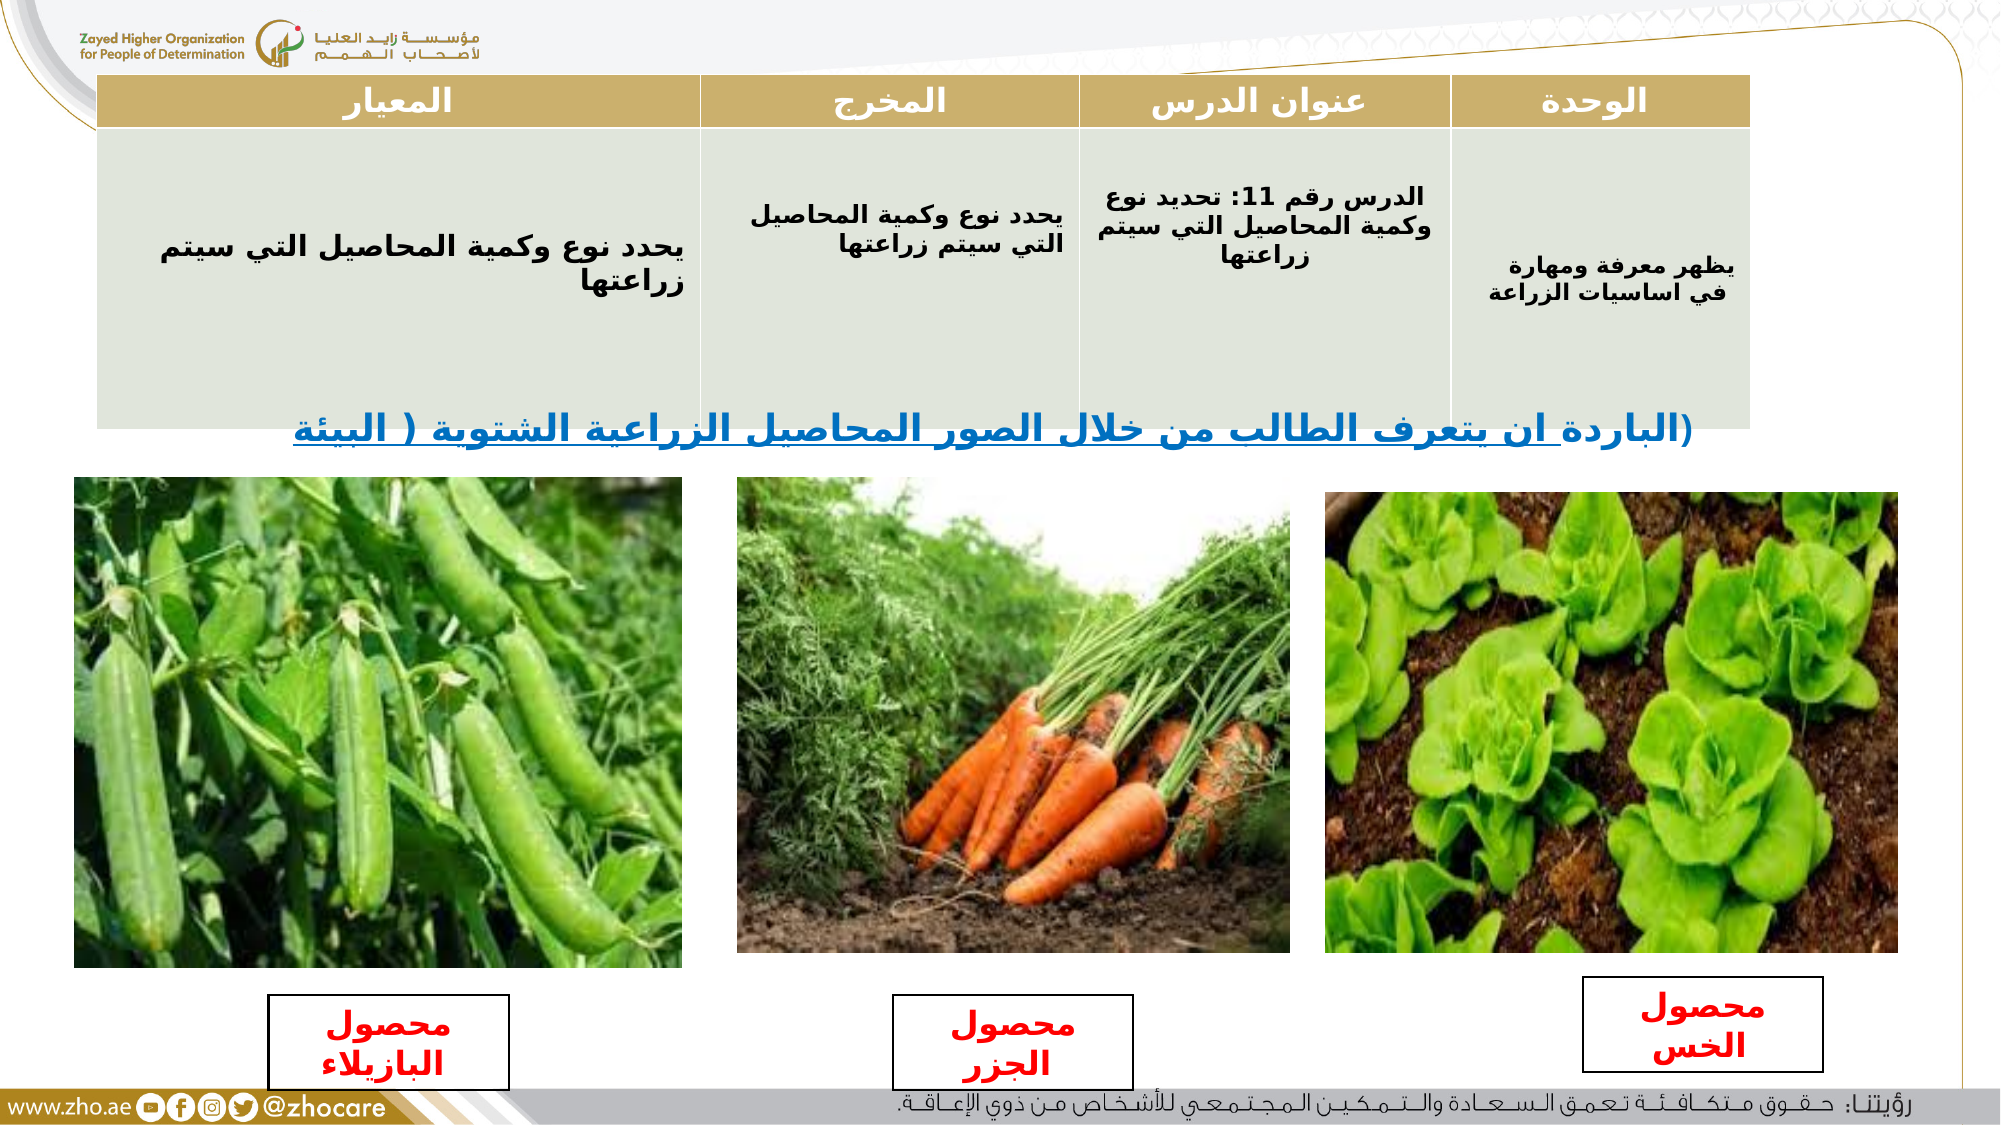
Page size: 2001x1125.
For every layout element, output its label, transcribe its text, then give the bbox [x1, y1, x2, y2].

table_cell يحدد نوع وكمية المحاصيل التي سيتم زراعتها [701, 129, 1079, 396]
table_cell يظهر معرفة ومهارة في اساسيات الزراعة [1452, 129, 1750, 429]
text_box محصول البازيلاء [268, 994, 509, 1090]
table_header المخرج [701, 75, 1079, 127]
text_box محصول الخس [1583, 976, 1824, 1072]
table_header المعيار [97, 75, 700, 127]
text_box ان يتعرف الطالب من خلال الصور المحاصيل الزراعية الشتوية ( البيئة الباردة) [255, 396, 1730, 457]
table_cell الدرس رقم 11: تحديد نوع وكمية المحاصيل التي سيتم زراعتها [1080, 129, 1450, 396]
table_header الوحدة [1452, 75, 1750, 127]
table_cell يحدد نوع وكمية المحاصيل التي سيتم زراعتها [97, 129, 700, 429]
picture [0, 0, 2001, 1125]
table_header عنوان الدرس [1080, 75, 1450, 127]
text_box محصول الجزر [893, 994, 1134, 1090]
